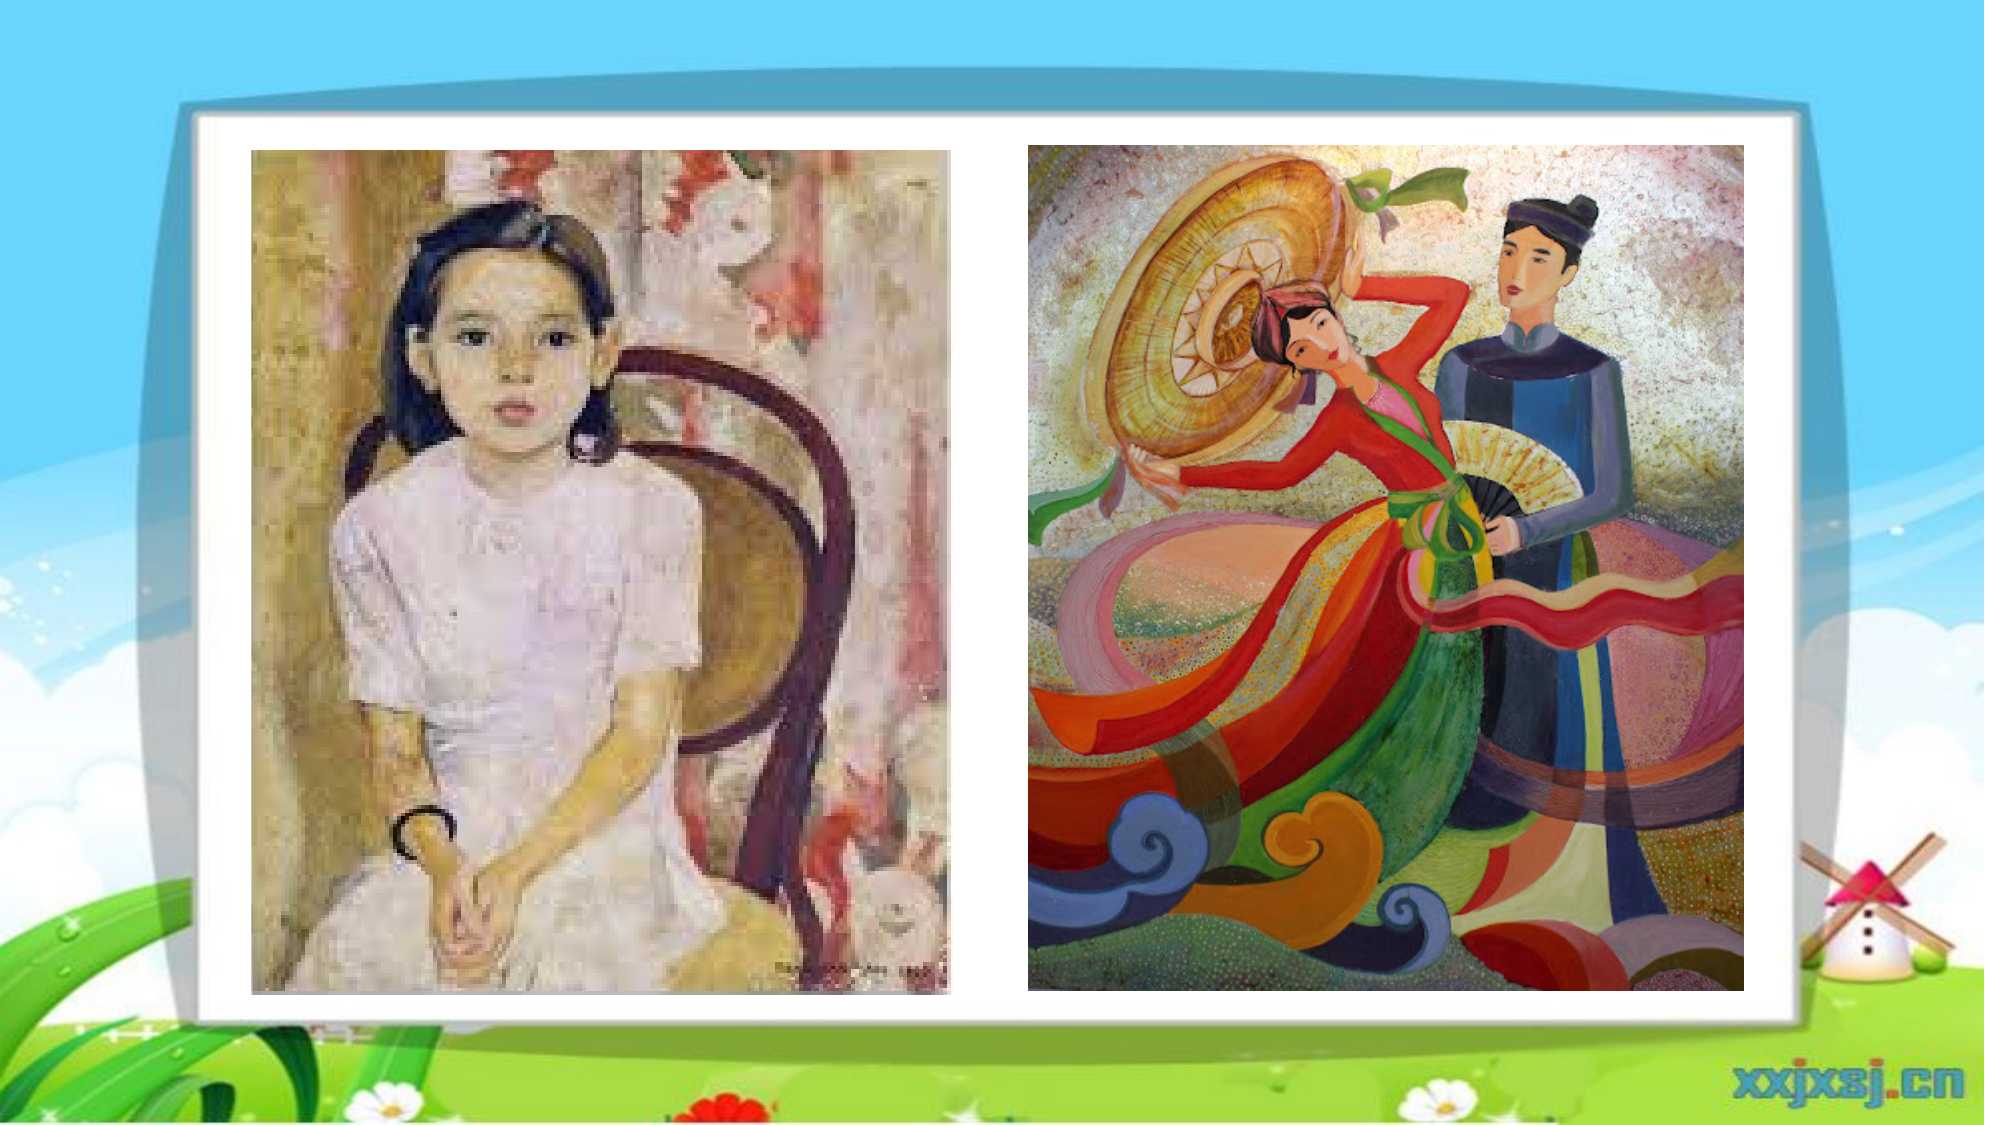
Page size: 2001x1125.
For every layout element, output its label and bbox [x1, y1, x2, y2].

list [251, 149, 953, 995]
picture [0, 0, 1984, 1125]
